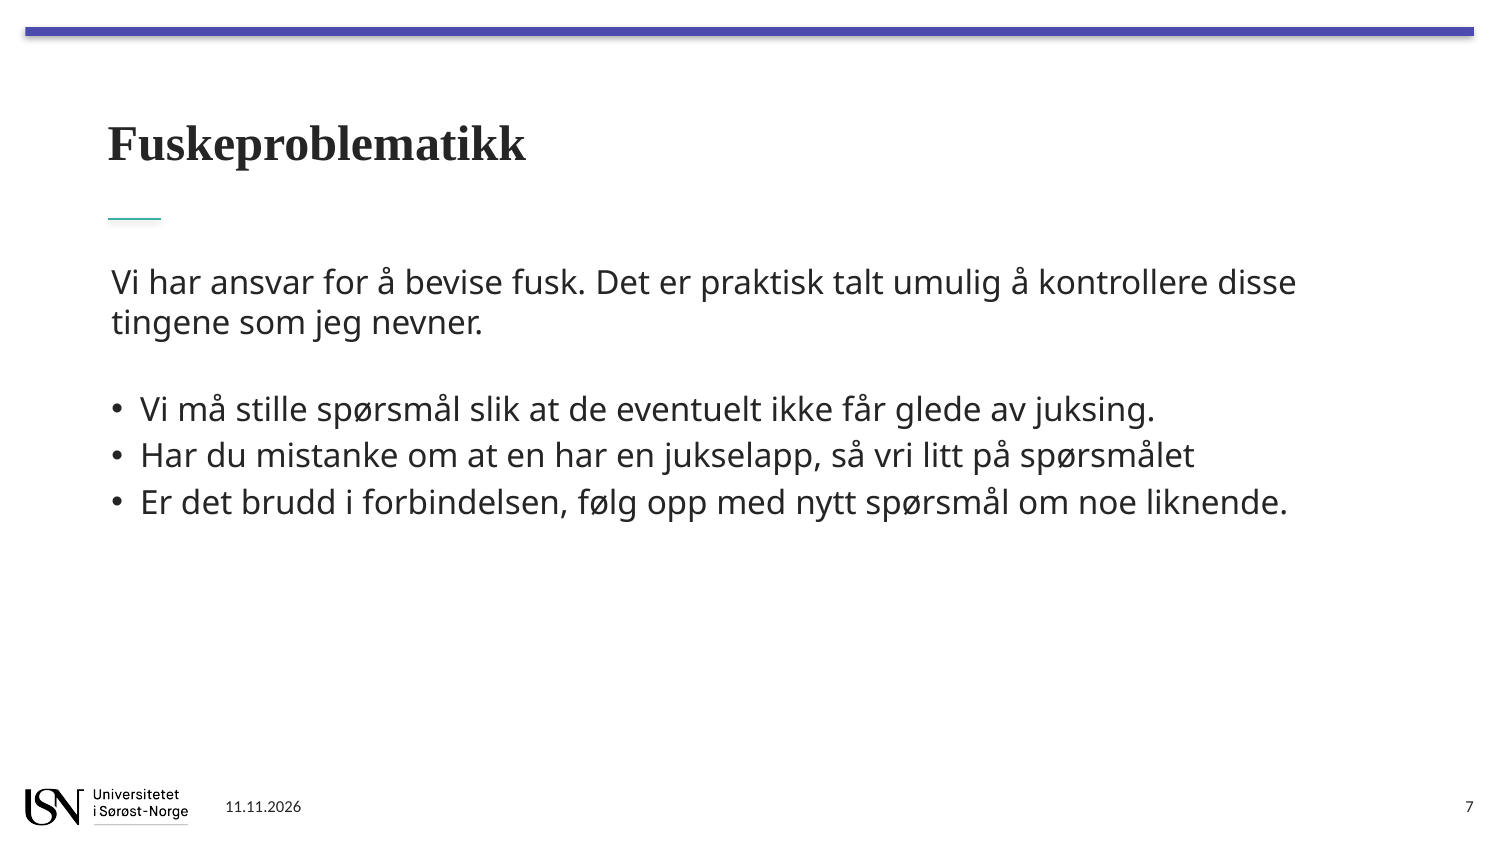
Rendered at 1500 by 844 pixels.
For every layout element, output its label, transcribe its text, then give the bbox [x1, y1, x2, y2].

slide_number 7 [1123, 793, 1474, 820]
title Fuskeproblematikk [107, 70, 1414, 211]
list Vi har ansvar for å bevise fusk. Det er praktisk talt umulig å kontrollere disse tingene som jeg nevner. Vi må stille spørsmål slik at de eventuelt ikke får glede av juksing. Har du mistanke om at en har en jukselapp, så vri litt på spørsmålet Er det brudd i forbindelsen, følg opp med nytt spørsmål om noe liknende. [96, 261, 1414, 730]
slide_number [224, 793, 497, 820]
picture [3, 766, 210, 844]
